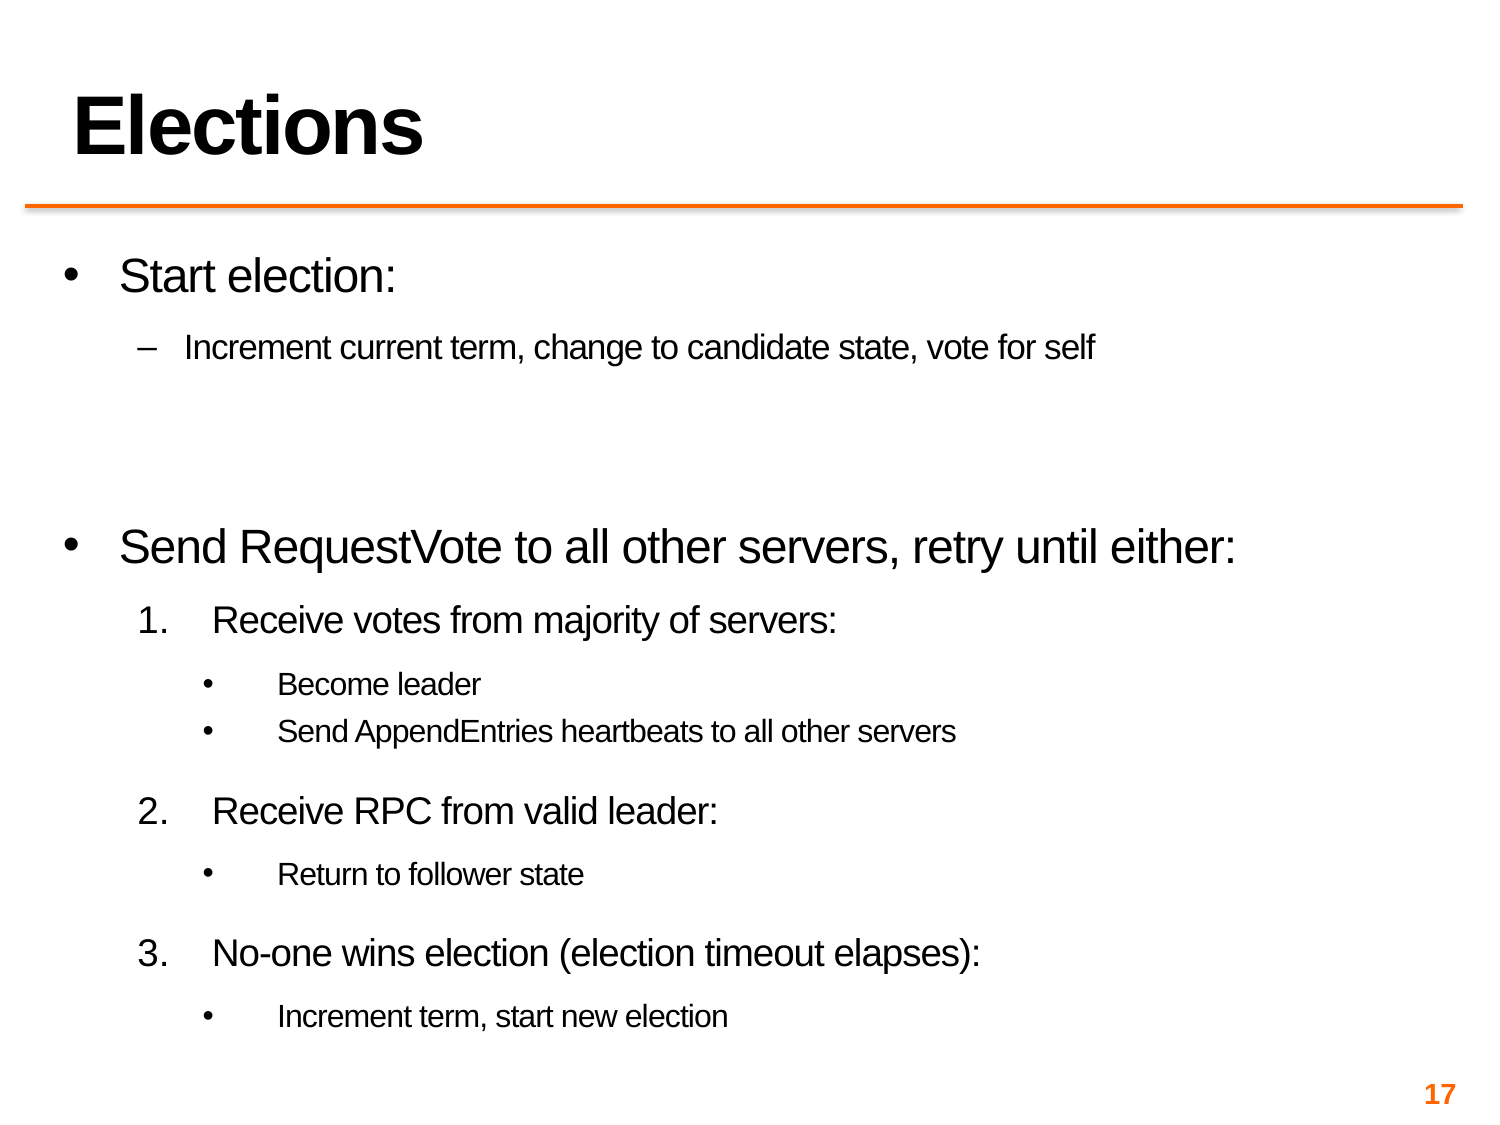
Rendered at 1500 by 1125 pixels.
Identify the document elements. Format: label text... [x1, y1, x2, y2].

list Start election: Increment current term, change to candidate state, vote for self Send RequestVote to all other servers, retry until either: Receive votes from majority of servers: Become leader Send AppendEntries heartbeats to all other servers Receive RPC from valid leader: Return to follower state No-one wins election (election timeout elapses): Increment term, start new election [56, 238, 1500, 1044]
slide_number 17 [1112, 1074, 1463, 1110]
title Elections [57, 2, 1463, 178]
